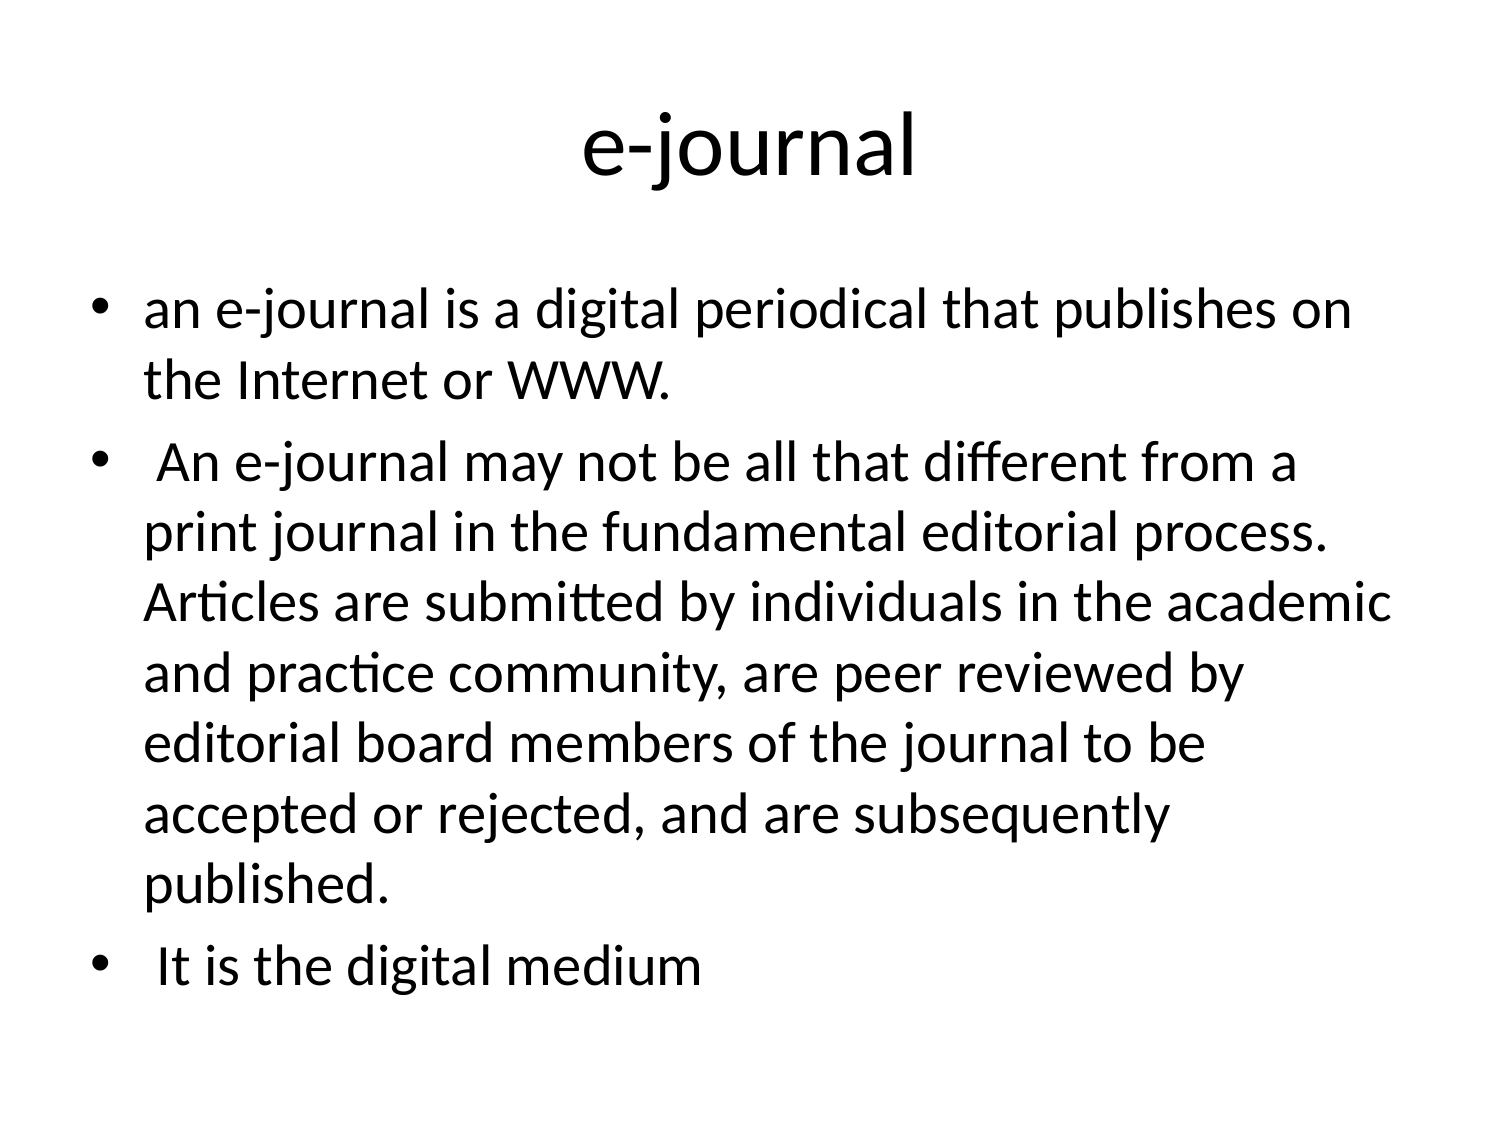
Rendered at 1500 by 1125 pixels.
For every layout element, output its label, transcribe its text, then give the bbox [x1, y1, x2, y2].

title e-journal [75, 45, 1425, 233]
list an e-journal is a digital periodical that publishes on the Internet or WWW. An e-journal may not be all that different from a print journal in the fundamental editorial process. Articles are submitted by individuals in the academic and practice community, are peer reviewed by editorial board members of the journal to be accepted or rejected, and are subsequently published. It is the digital medium [75, 262, 1425, 1005]
